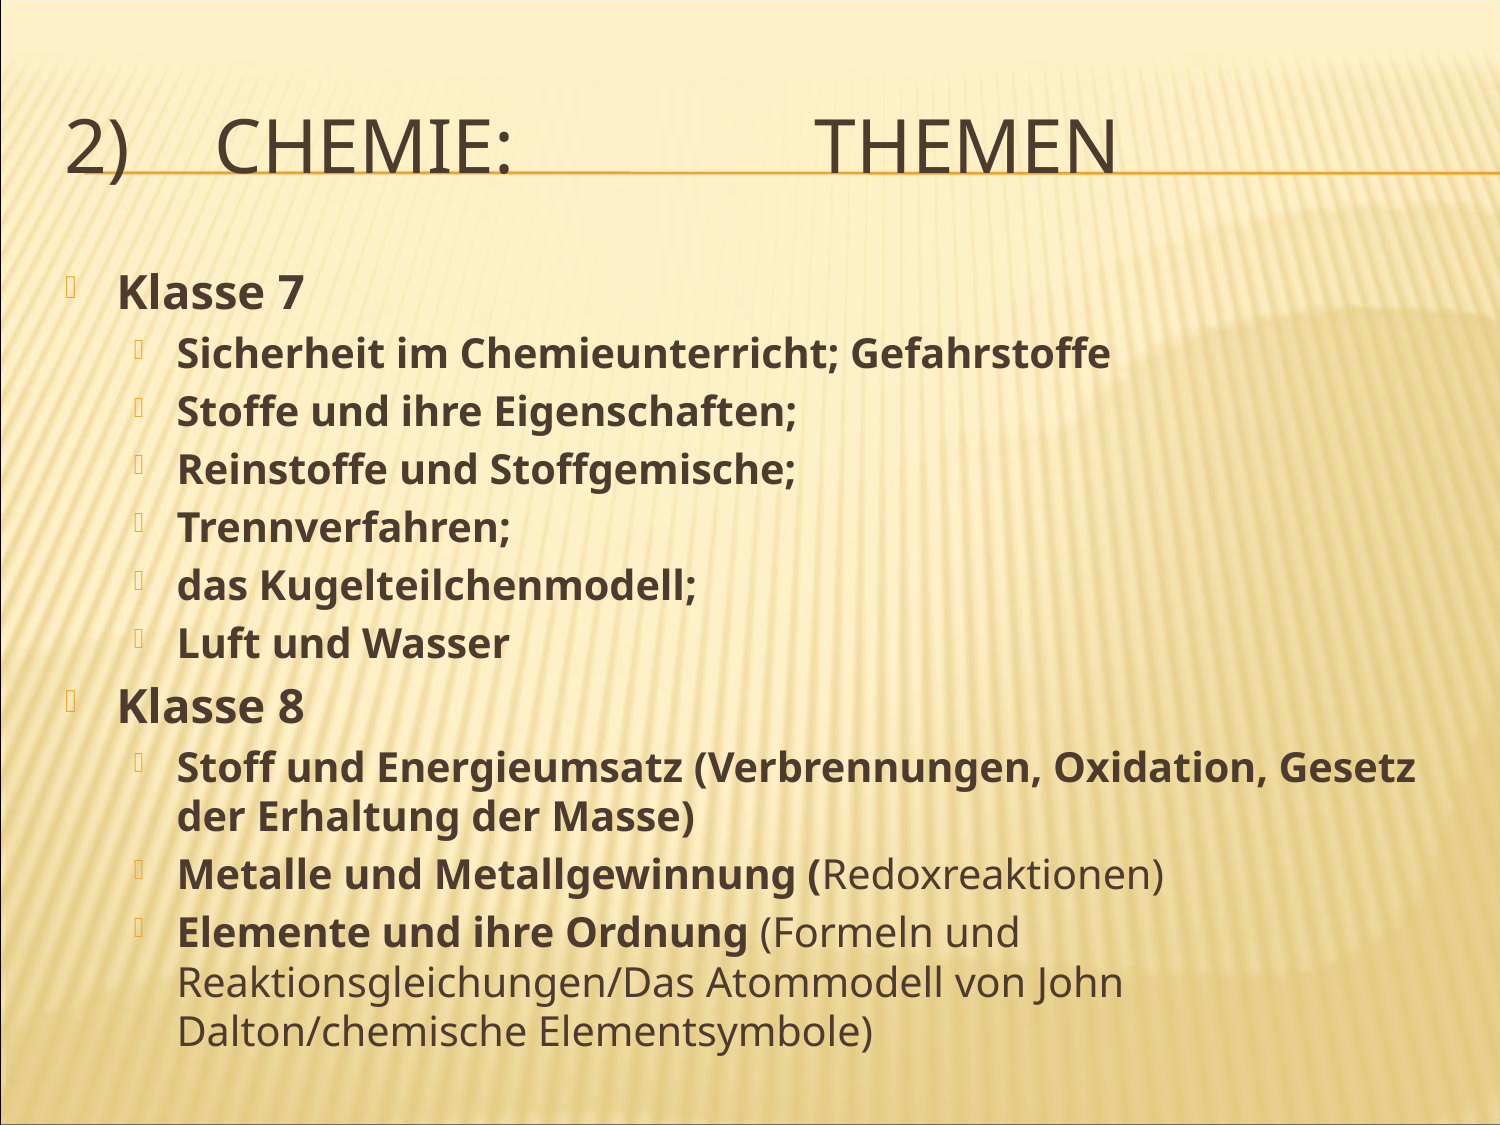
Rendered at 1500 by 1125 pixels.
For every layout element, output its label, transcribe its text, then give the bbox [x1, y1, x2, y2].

title 2) Chemie: Themen [50, 75, 1475, 213]
picture [0, 0, 1500, 1125]
list Klasse 7 Sicherheit im Chemieunterricht; Gefahrstoffe Stoffe und ihre Eigenschaften; Reinstoffe und Stoffgemische; Trennverfahren; das Kugelteilchenmodell; Luft und Wasser Klasse 8 Stoff und Energieumsatz (Verbrennungen, Oxidation, Gesetz der Erhaltung der Masse) Metalle und Metallgewinnung (Redoxreaktionen) Elemente und ihre Ordnung (Formeln und Reaktionsgleichungen/Das Atommodell von John Dalton/chemische Elementsymbole) [49, 254, 1476, 1071]
